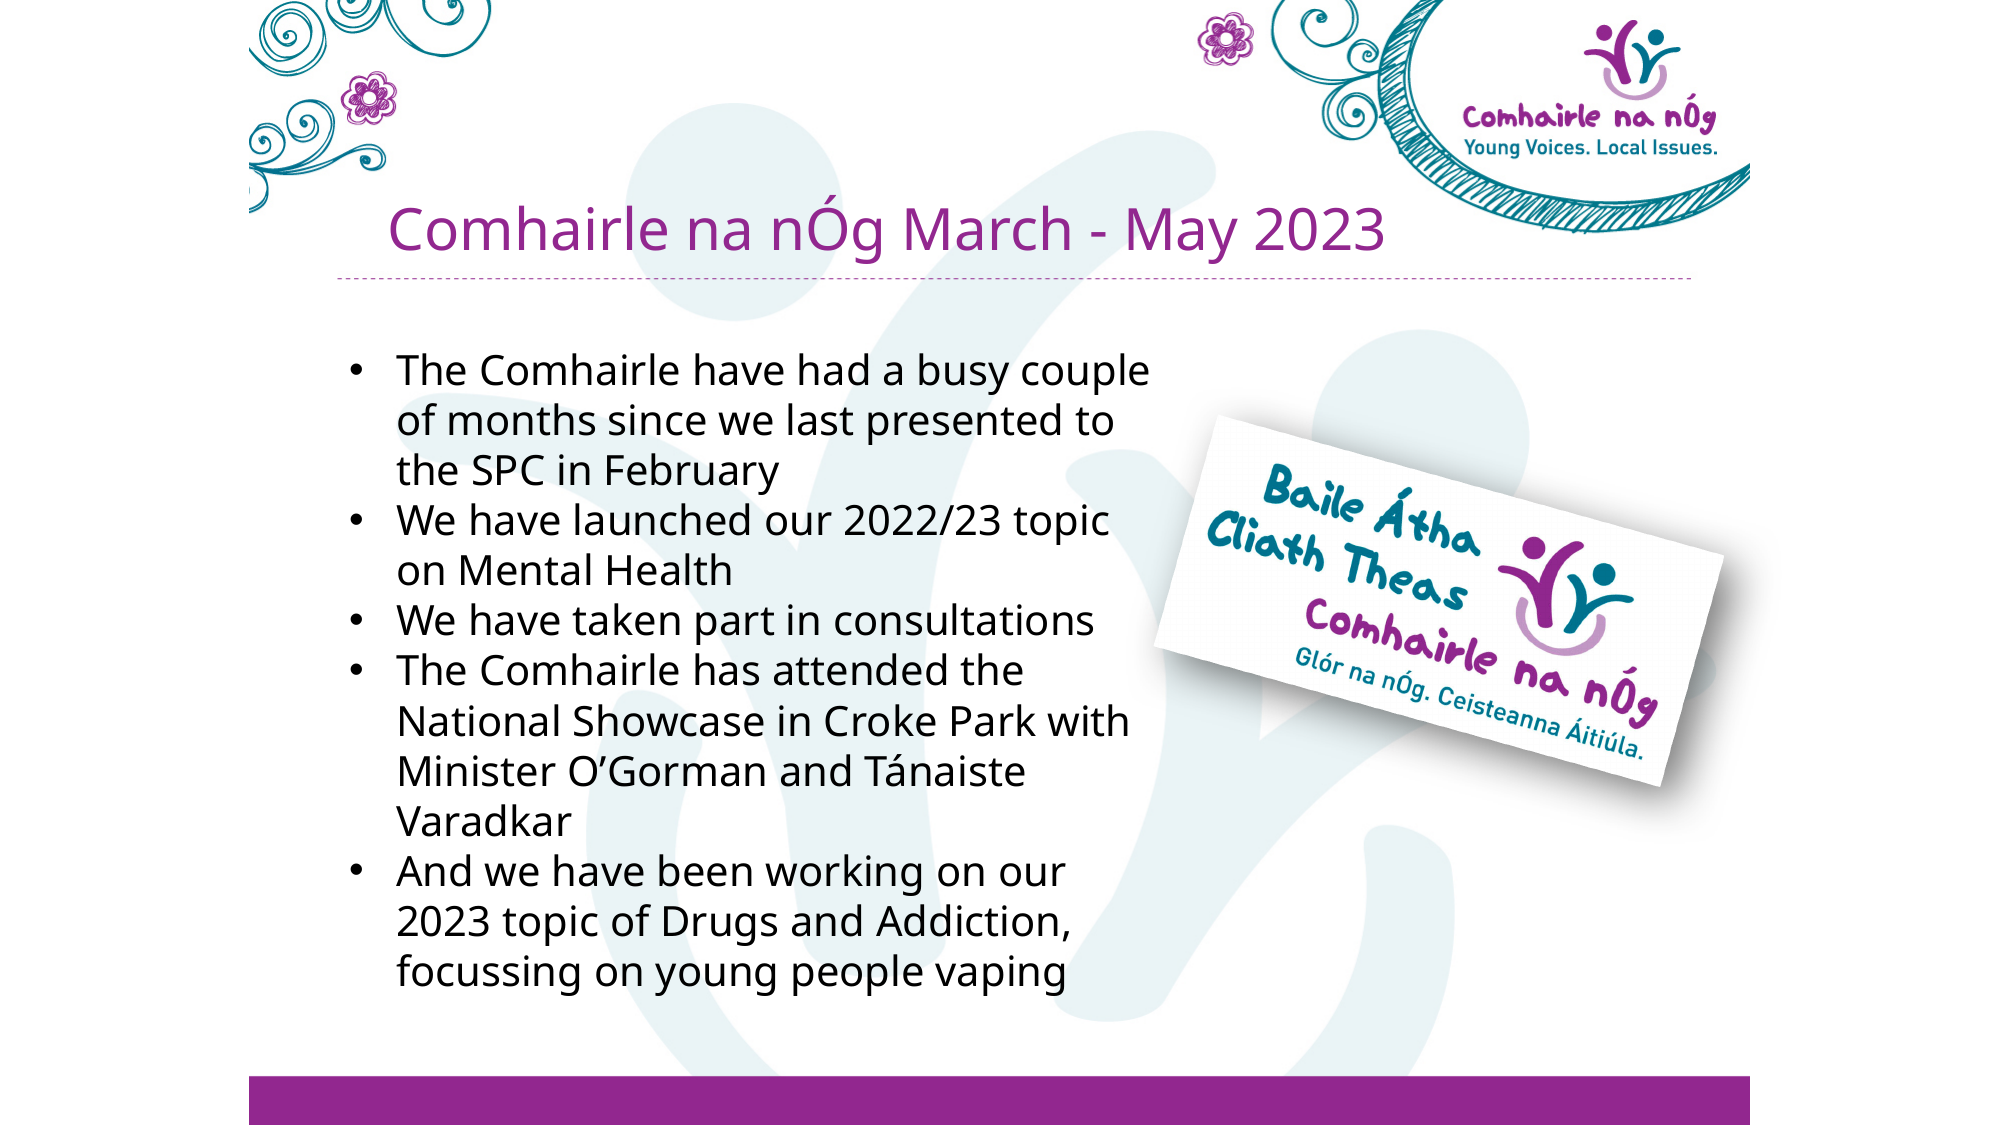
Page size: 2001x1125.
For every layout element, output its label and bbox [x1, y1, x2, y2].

picture [249, 0, 1750, 1125]
picture [249, 166, 266, 211]
